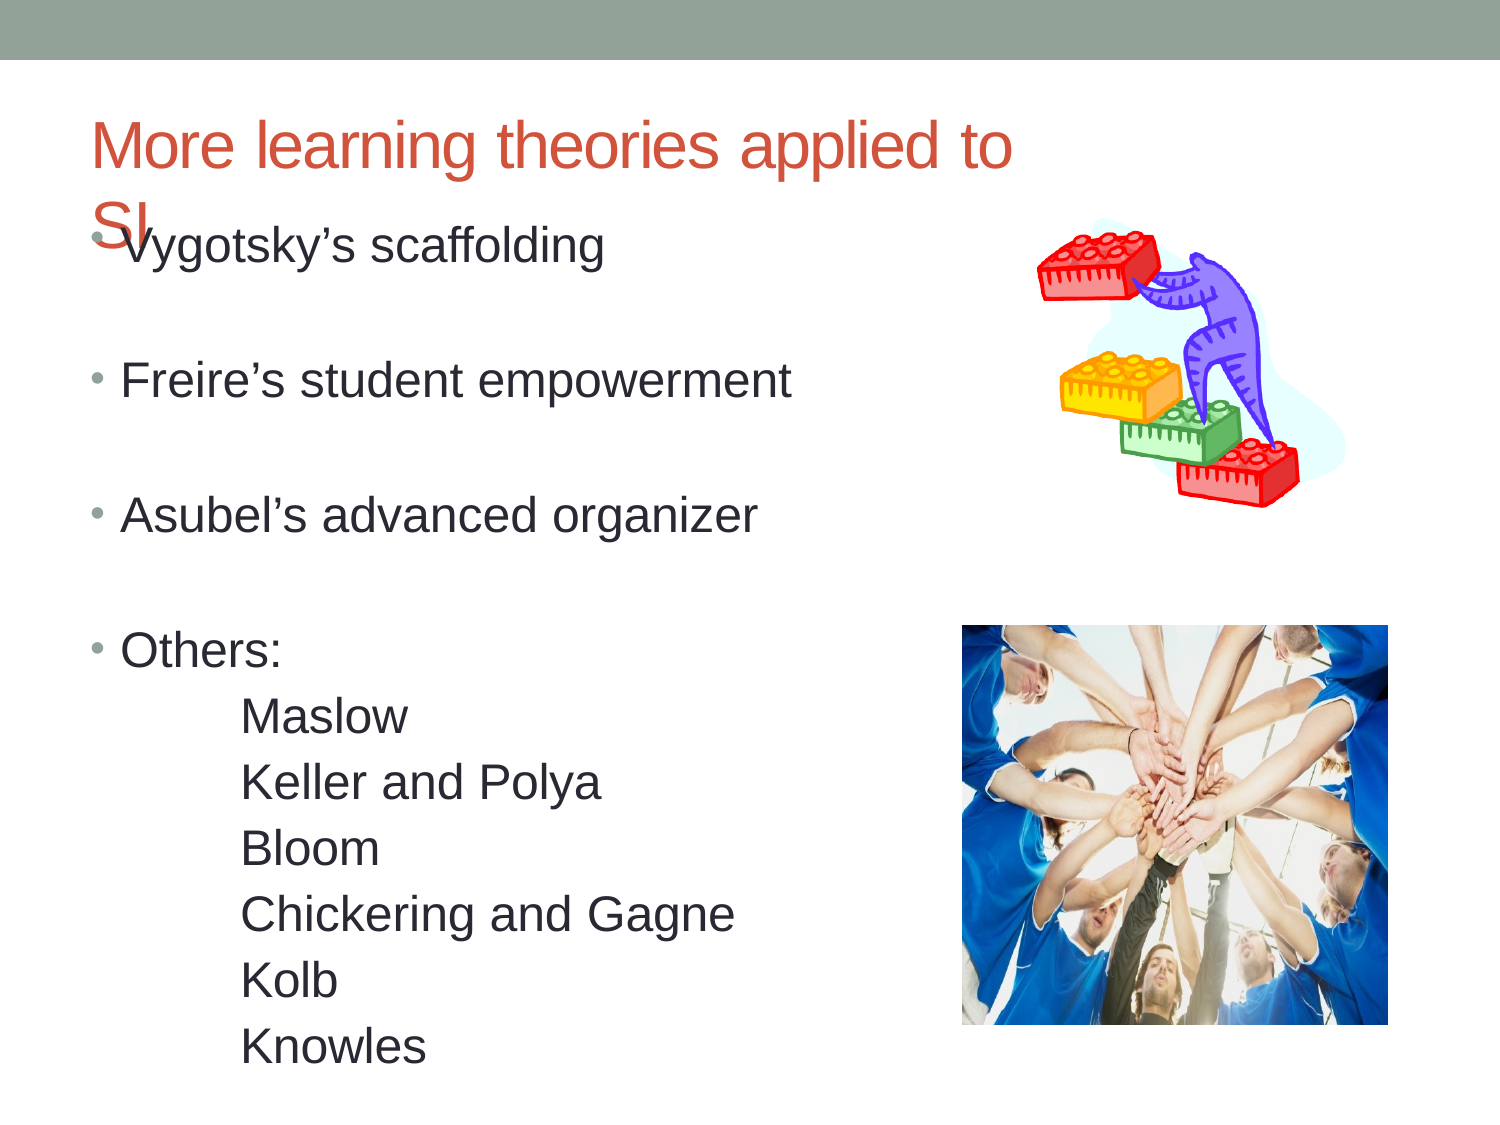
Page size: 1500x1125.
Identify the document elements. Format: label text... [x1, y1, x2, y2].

picture [962, 625, 1388, 1025]
title More learning theories applied to SI [87, 99, 1070, 290]
text_box Vygotsky’s scaffolding Freire’s student empowerment Asubel’s advanced organizer Others: Maslow Keller and Polya Bloom Chickering and Gagne Kolb Knowles [87, 210, 797, 1074]
picture [1036, 217, 1346, 509]
